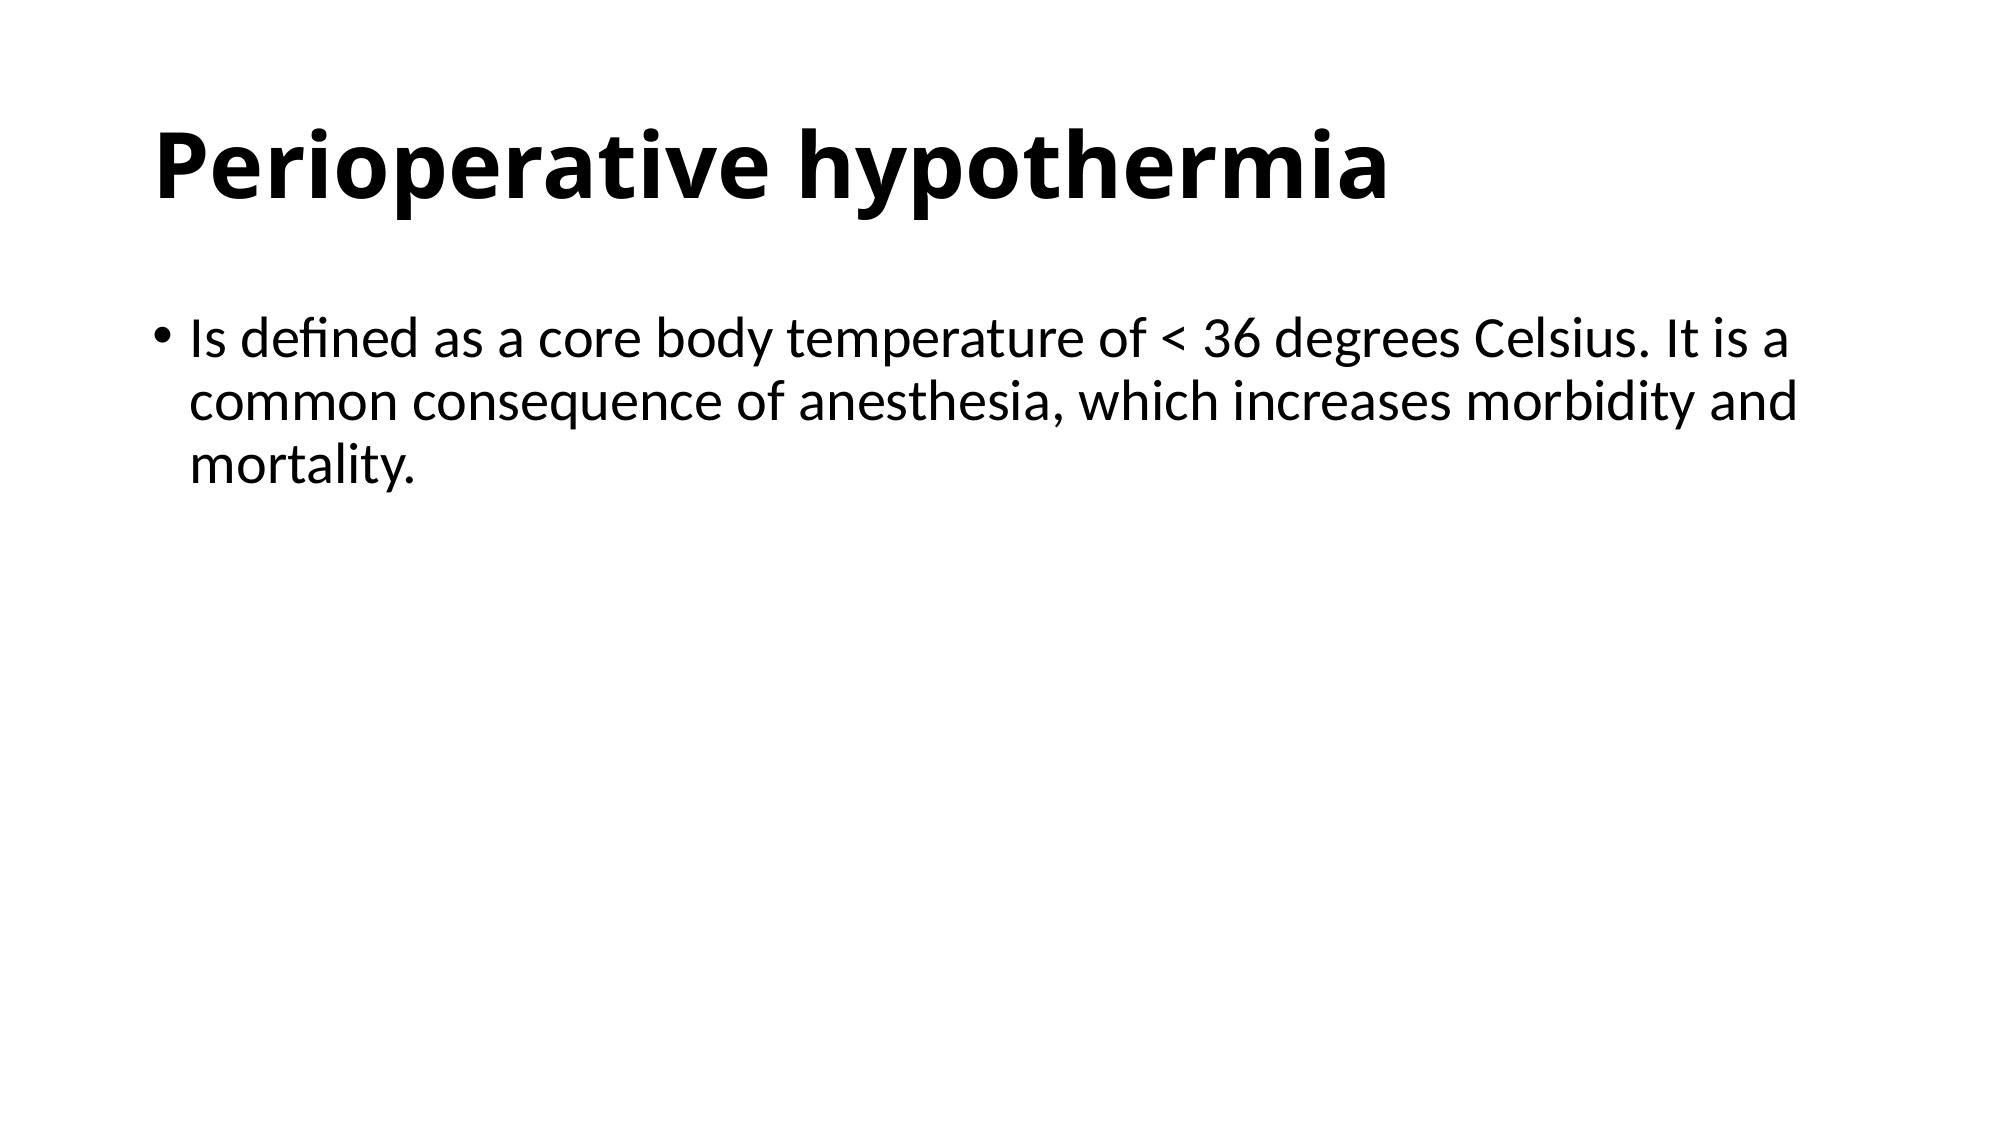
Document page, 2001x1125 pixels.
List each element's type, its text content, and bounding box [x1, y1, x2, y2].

list Is defined as a core body temperature of < 36 degrees Celsius. It is a common consequence of anesthesia, which increases morbidity and mortality. [137, 299, 1863, 1014]
title Perioperative hypothermia [137, 59, 1863, 278]
